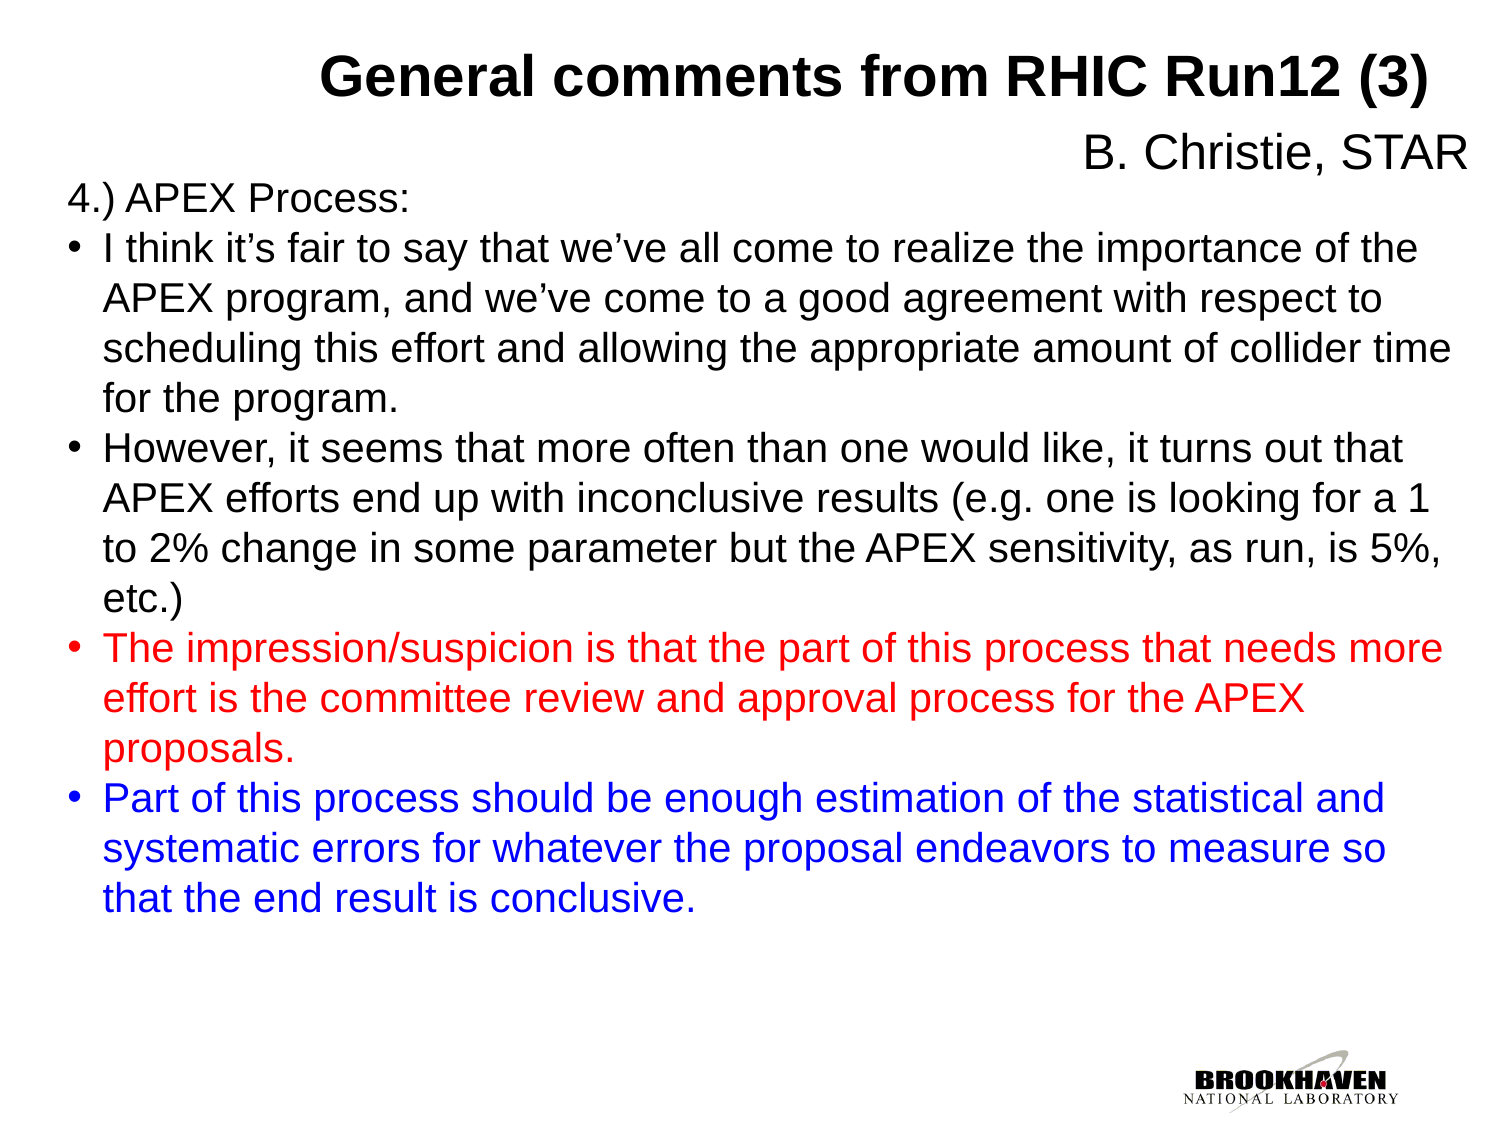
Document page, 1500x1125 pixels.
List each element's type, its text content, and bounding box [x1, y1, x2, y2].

text_box 4.) APEX Process: I think it’s fair to say that we’ve all come to realize the importance of the APEX program, and we’ve come to a good agreement with respect to scheduling this effort and allowing the appropriate amount of collider time for the program. However, it seems that more often than one would like, it turns out that APEX efforts end up with inconclusive results (e.g. one is looking for a 1 to 2% change in some parameter but the APEX sensitivity, as run, is 5%, etc.) The impression/suspicion is that the part of this process that needs more effort is the committee review and approval process for the APEX proposals. Part of this process should be enough estimation of the statistical and systematic errors for whatever the proposal endeavors to measure so that the end result is conclusive. [52, 163, 1469, 929]
title General comments from RHIC Run12 (3) [269, 15, 1481, 132]
picture [1183, 1049, 1400, 1113]
text_box B. Christie, STAR [1067, 111, 1486, 187]
